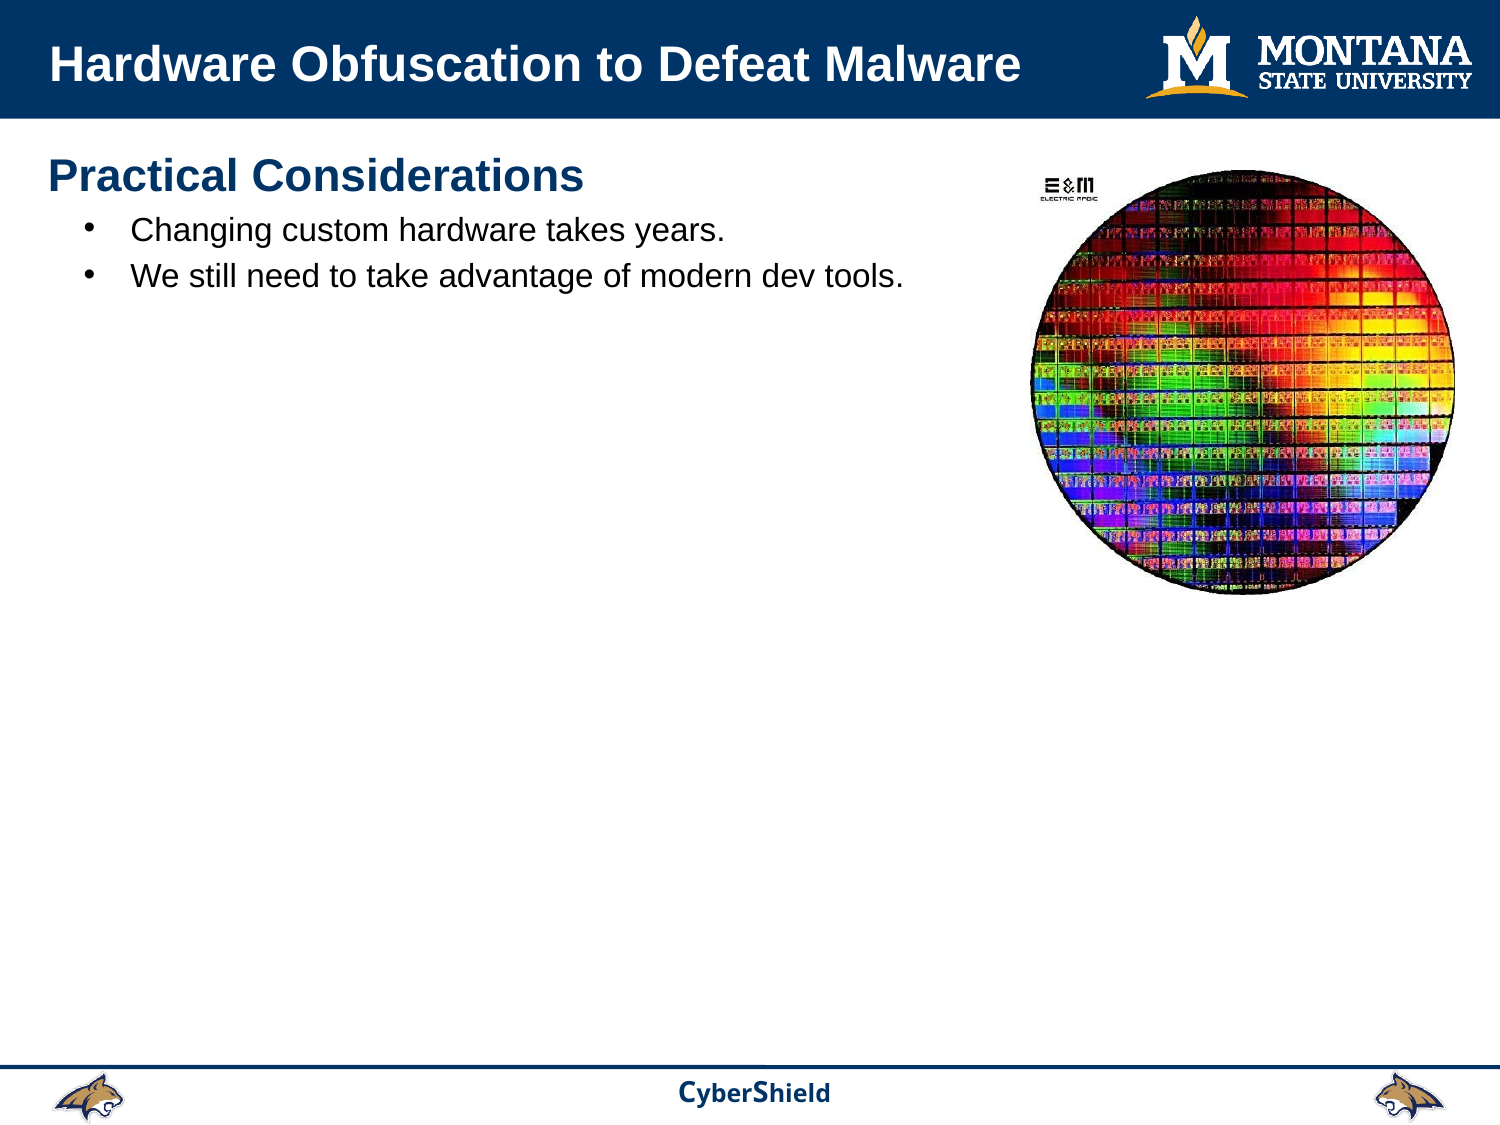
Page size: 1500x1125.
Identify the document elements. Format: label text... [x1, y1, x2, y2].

picture [1030, 170, 1455, 596]
picture [46, 1067, 125, 1125]
picture [1373, 1066, 1452, 1125]
picture [1120, 9, 1482, 122]
list Practical Considerations Changing custom hardware takes years. We still need to take advantage of modern dev tools. [24, 138, 1479, 1053]
title Hardware Obfuscation to Defeat Malware [33, 29, 1132, 94]
